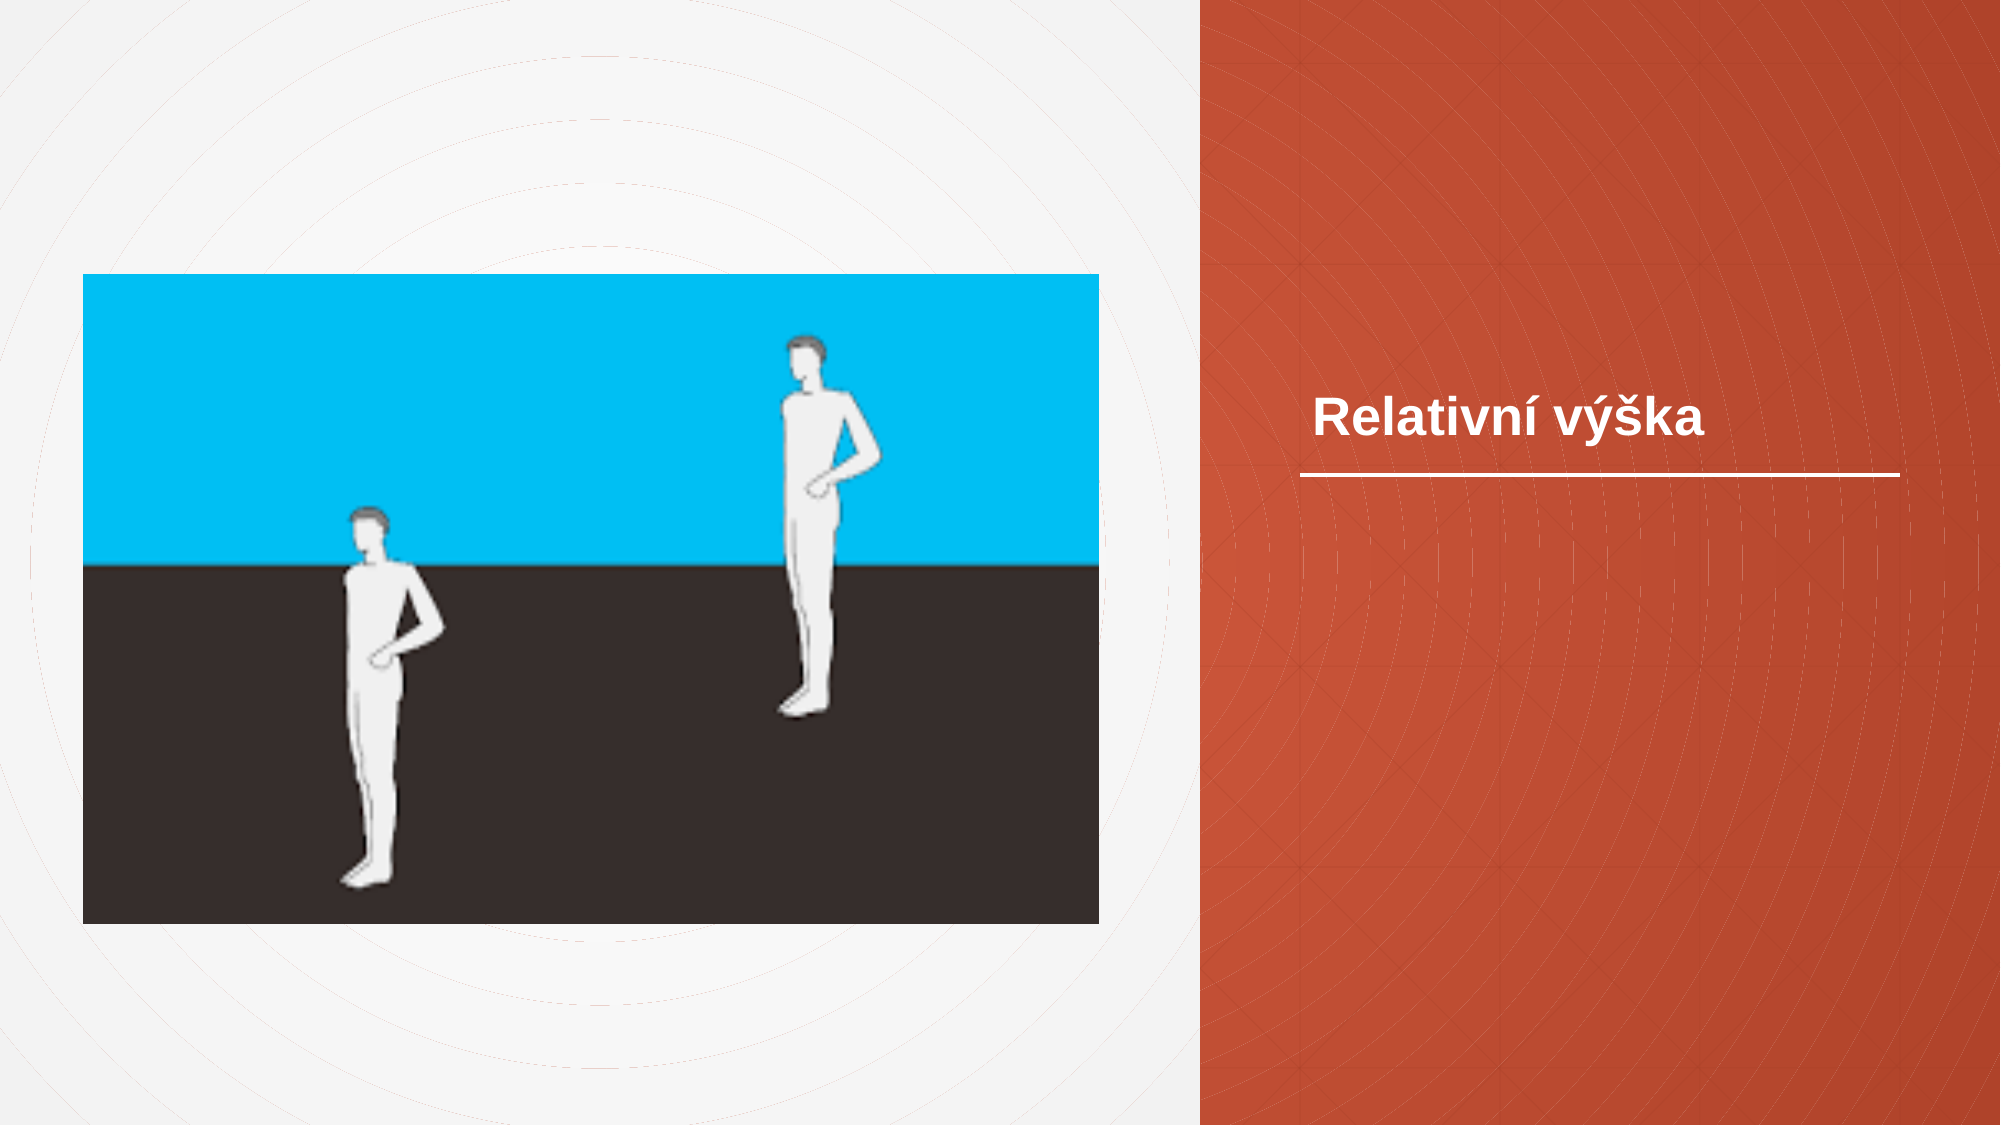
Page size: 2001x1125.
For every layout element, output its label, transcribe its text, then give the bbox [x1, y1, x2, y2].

picture [83, 336, 1099, 924]
title Relativní výška [1297, 94, 1898, 455]
